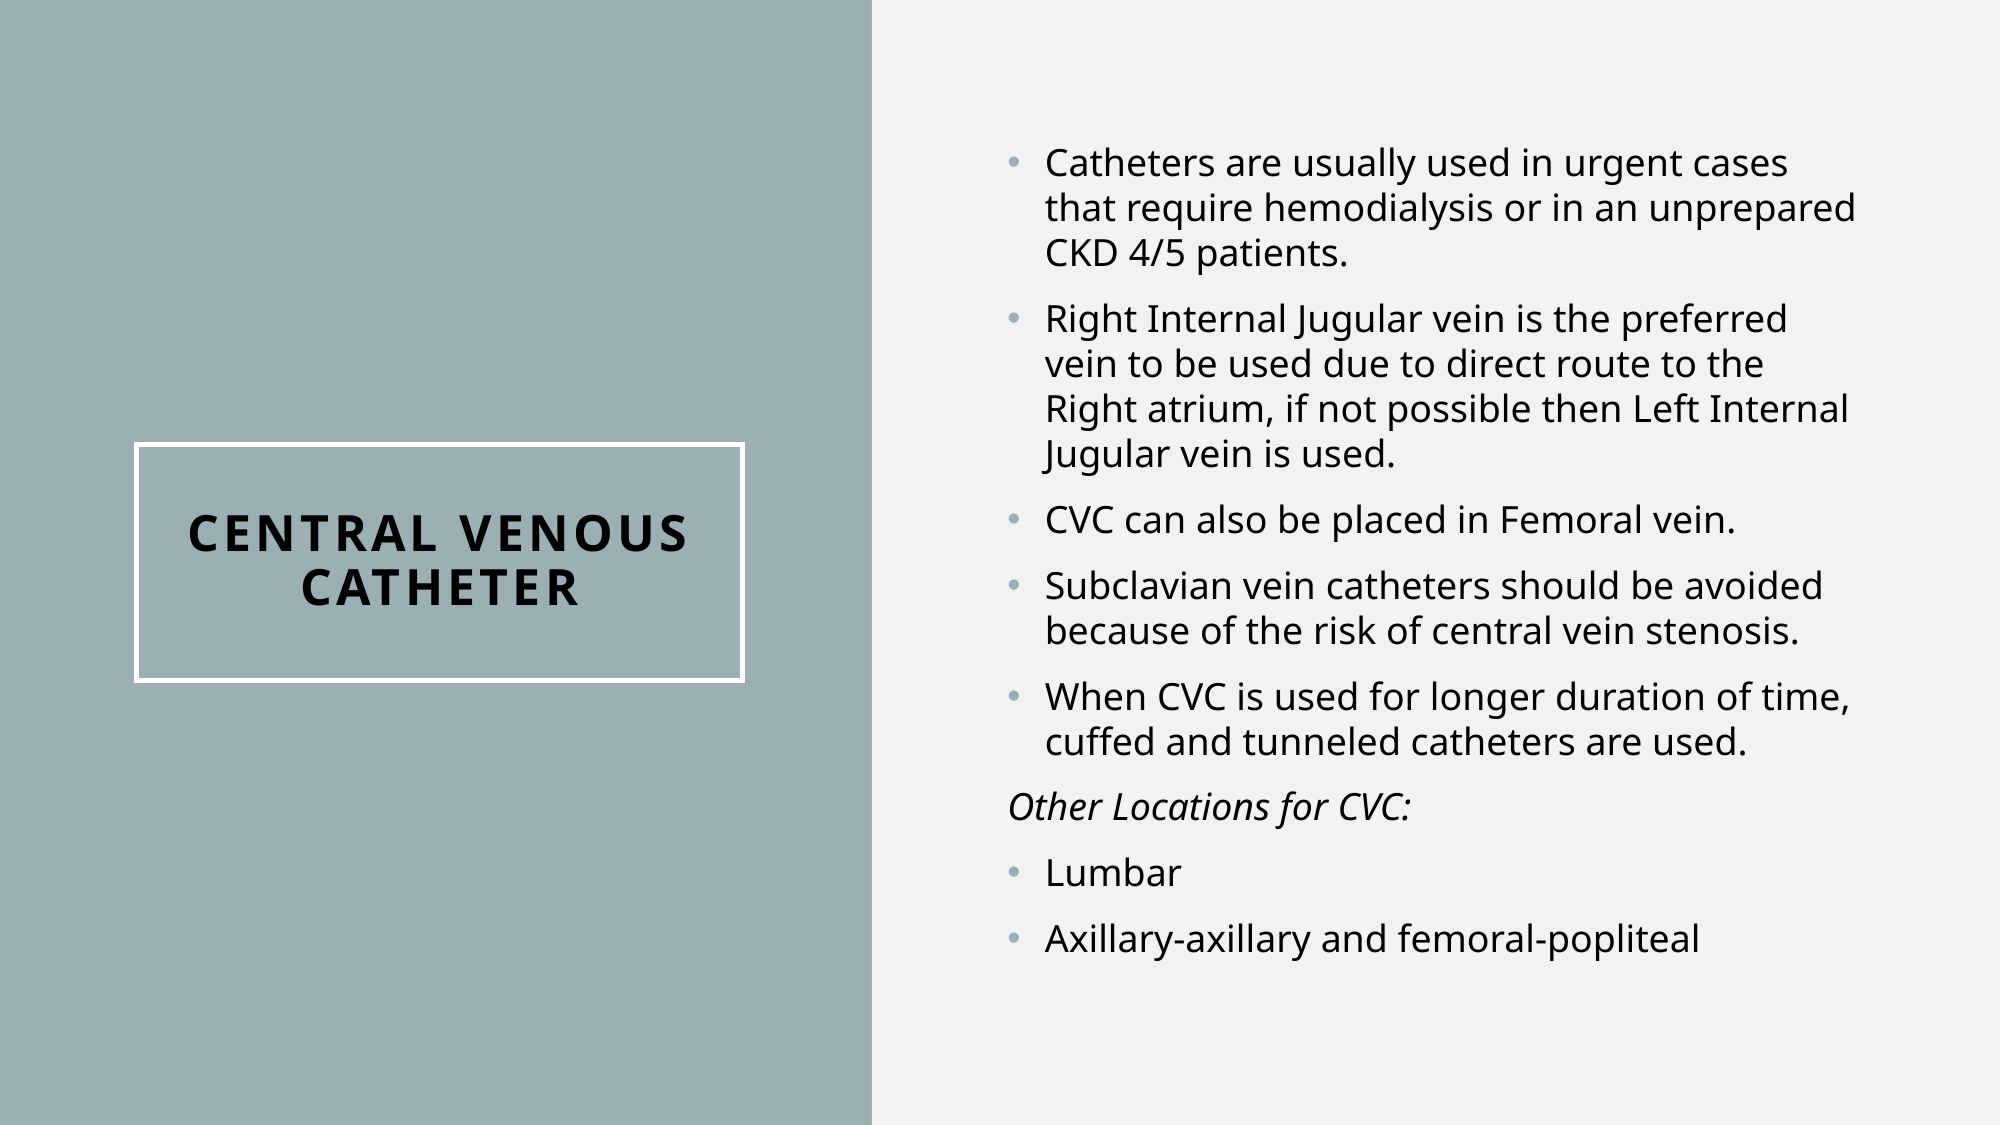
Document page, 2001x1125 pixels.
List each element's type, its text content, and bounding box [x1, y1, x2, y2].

text_box [871, 0, 2000, 1125]
title Central Venous Catheter [134, 442, 745, 683]
list Catheters are usually used in urgent cases that require hemodialysis or in an unprepared CKD 4/5 patients. Right Internal Jugular vein is the preferred vein to be used due to direct route to the Right atrium, if not possible then Left Internal Jugular vein is used. CVC can also be placed in Femoral vein. Subclavian vein catheters should be avoided because of the risk of central vein stenosis. When CVC is used for longer duration of time, cuffed and tunneled catheters are used. Other Locations for CVC: Lumbar Axillary-axillary and femoral-popliteal [992, 131, 1880, 994]
